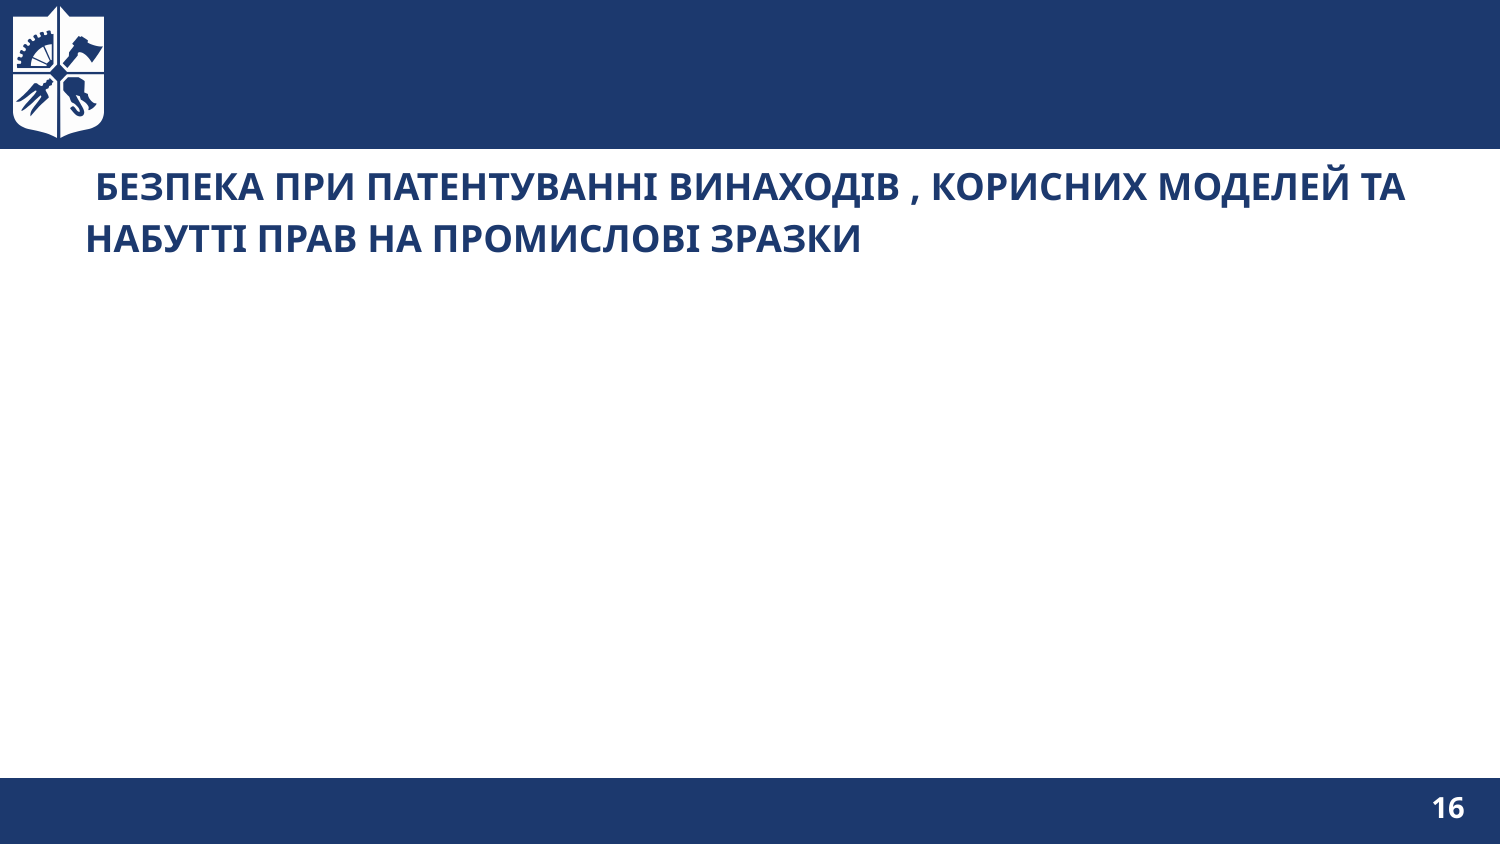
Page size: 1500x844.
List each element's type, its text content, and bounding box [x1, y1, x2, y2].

picture [13, 6, 104, 138]
slide_number 16 [1389, 777, 1480, 842]
list БЕЗПЕКА ПРИ ПАТЕНТУВАННІ ВИНАХОДІВ , КОРИСНИХ МОДЕЛЕЙ ТА набутті прав на ПРОМИСЛОВі ЗРАЗКи [51, 141, 1449, 844]
